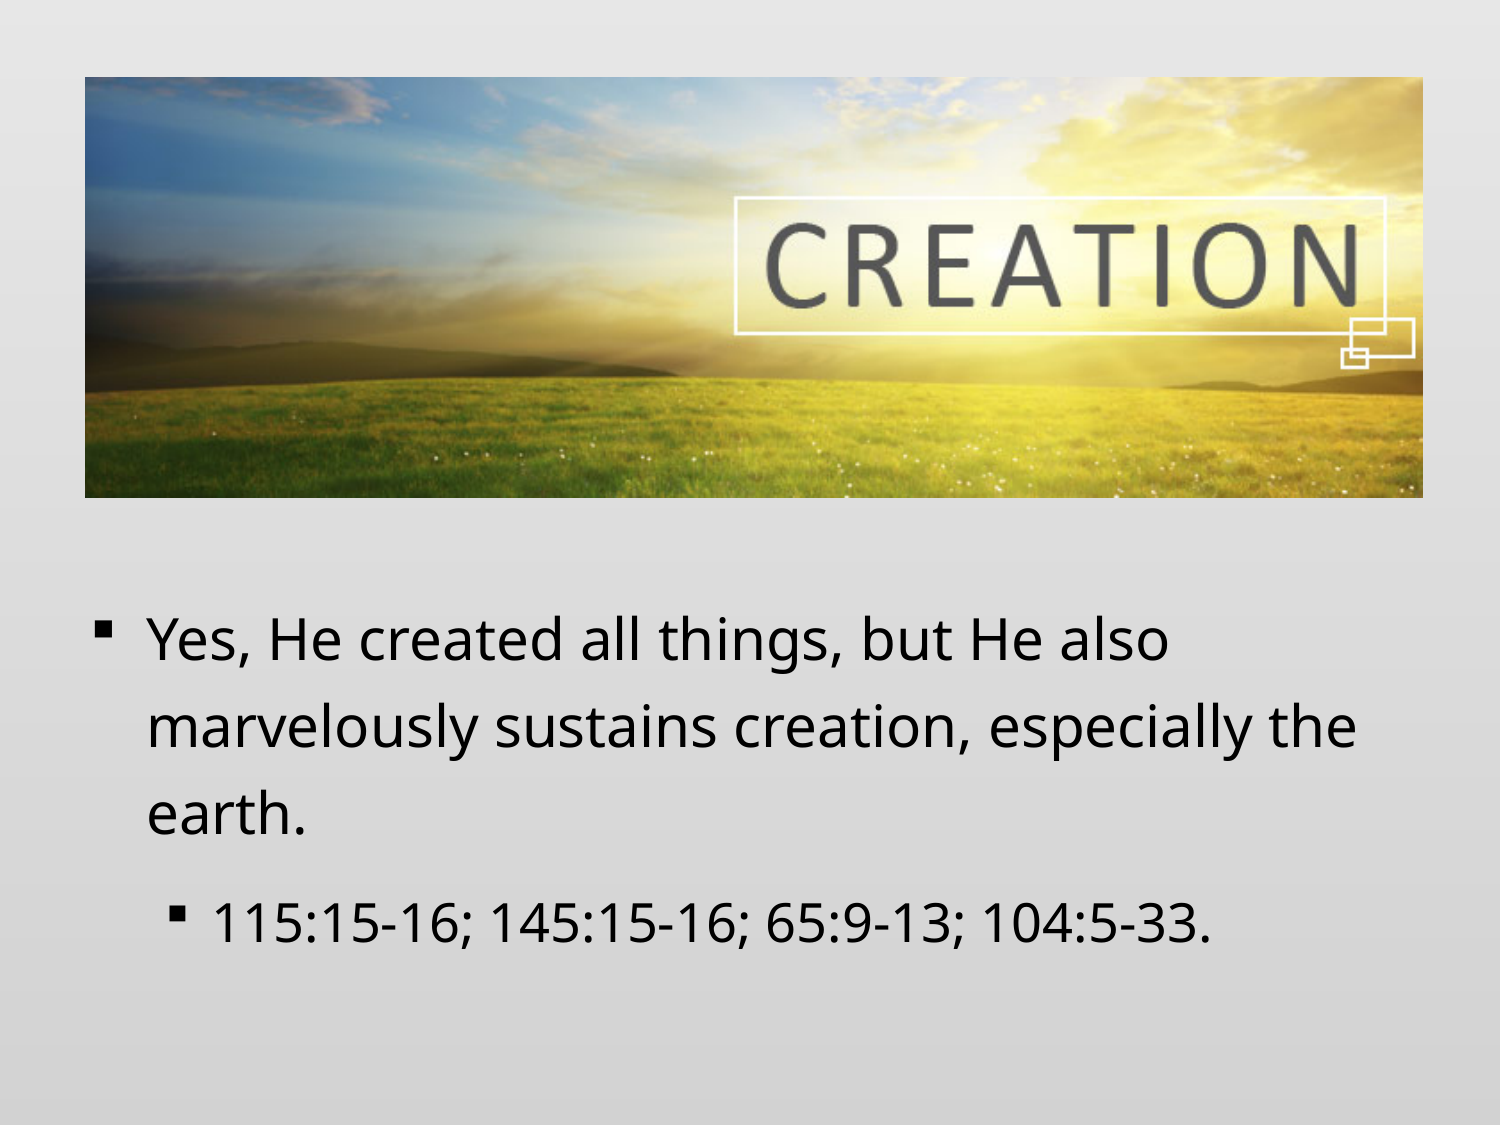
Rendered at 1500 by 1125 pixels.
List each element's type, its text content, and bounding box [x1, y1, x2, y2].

picture [84, 76, 1423, 499]
list Yes, He created all things, but He also marvelously sustains creation, especially the earth. 115:15-16; 145:15-16; 65:9-13; 104:5-33. [75, 512, 1425, 1025]
